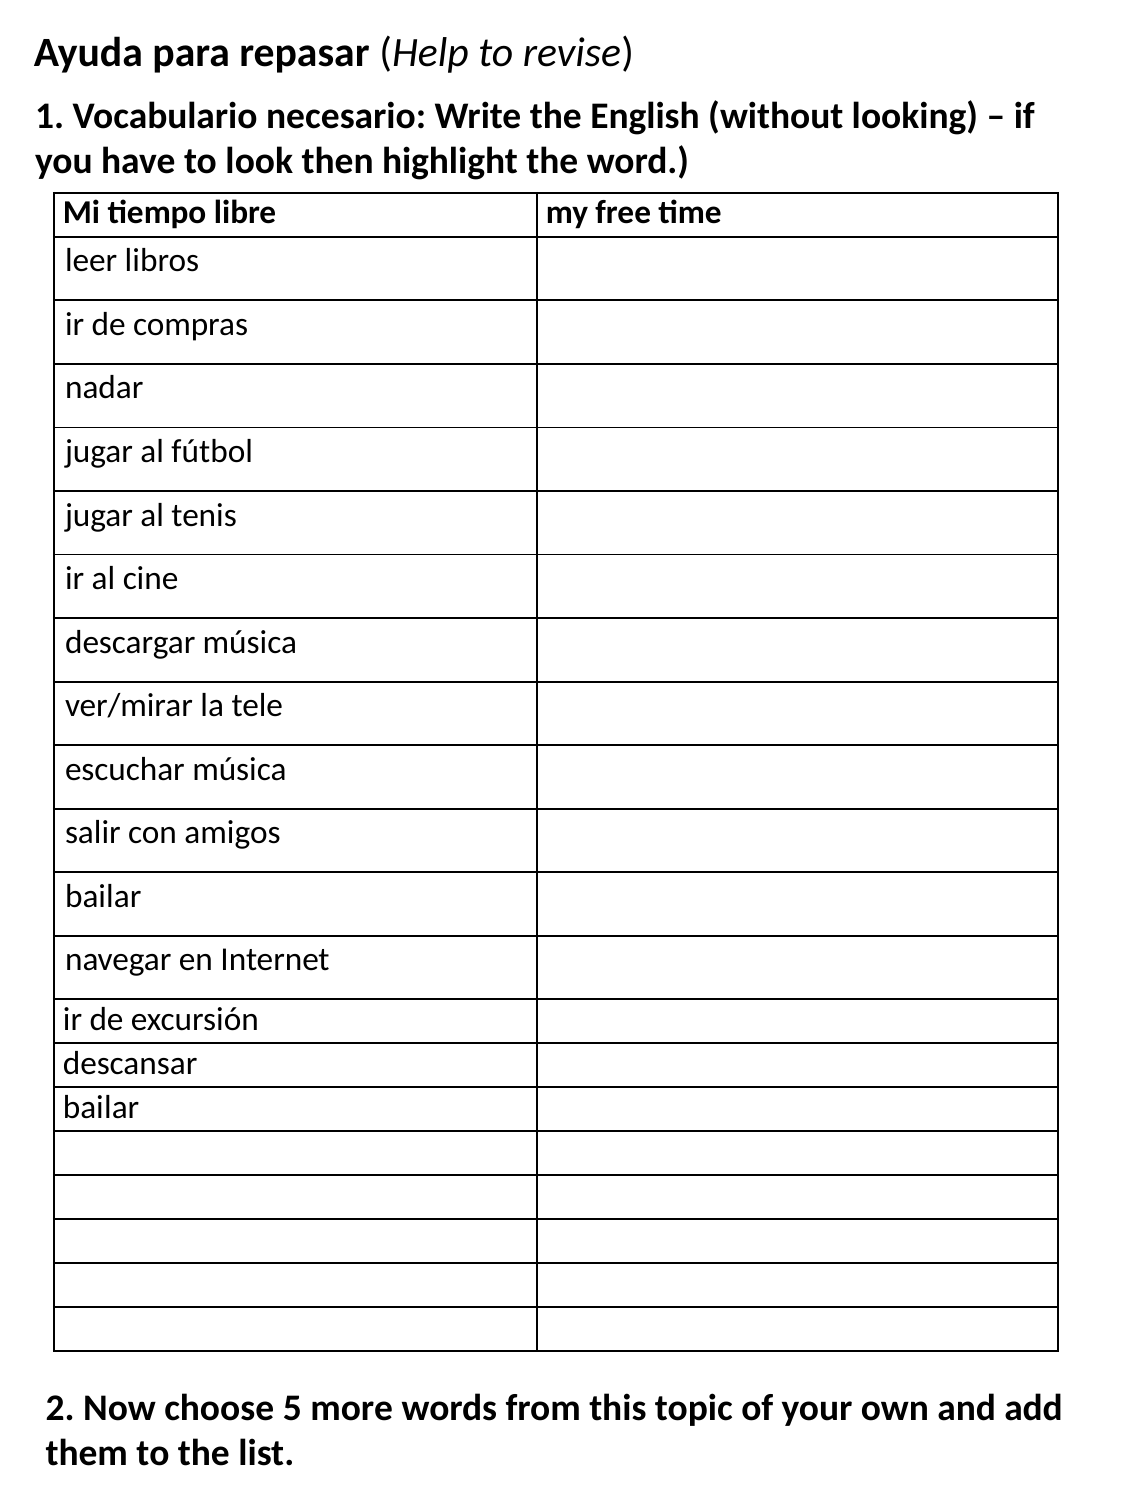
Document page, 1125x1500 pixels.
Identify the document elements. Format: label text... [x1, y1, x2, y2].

table_cell ir al cine [55, 555, 536, 617]
table_cell escuchar música [55, 746, 536, 808]
table_cell bailar [55, 873, 536, 935]
table_cell [538, 555, 1057, 617]
table_cell navegar en Internet [55, 937, 536, 998]
table_cell ir de compras [55, 301, 536, 363]
table_cell nadar [55, 365, 536, 427]
table_cell [538, 1088, 1057, 1130]
table_cell [538, 810, 1057, 871]
table_cell [55, 1220, 536, 1262]
table_cell [538, 365, 1057, 427]
table_cell [55, 1176, 536, 1218]
table_header my free time [538, 194, 1057, 236]
table_cell descargar música [55, 619, 536, 681]
table_cell ver/mirar la tele [55, 683, 536, 744]
table_cell [538, 619, 1057, 681]
table_cell [538, 1132, 1057, 1174]
table_cell jugar al tenis [55, 492, 536, 554]
table_cell [538, 1220, 1057, 1262]
table_cell [538, 746, 1057, 808]
text_box Ayuda para repasar (Help to revise) [19, 17, 1071, 83]
table_header Mi tiempo libre [55, 194, 536, 236]
table_cell [538, 492, 1057, 554]
table_cell jugar al fútbol [55, 428, 536, 490]
table_cell descansar [55, 1044, 536, 1086]
table_cell bailar [55, 1088, 536, 1130]
table_cell [538, 937, 1057, 998]
table_cell [55, 1132, 536, 1174]
table_cell [538, 1176, 1057, 1218]
table_cell leer libros [55, 238, 536, 299]
table_cell salir con amigos [55, 810, 536, 871]
table_cell [538, 873, 1057, 935]
table_cell [55, 1264, 536, 1306]
table_cell [538, 301, 1057, 363]
table_cell [538, 238, 1057, 299]
text_box 2. Now choose 5 more words from this topic of your own and add them to the list. [30, 1375, 1081, 1481]
table_cell [538, 1264, 1057, 1306]
text_box 1. Vocabulario necesario: Write the English (without looking) – if you have to look then highlight the word.) [20, 83, 1071, 189]
table_cell [538, 1000, 1057, 1042]
table_cell [538, 683, 1057, 744]
table_cell [538, 1044, 1057, 1086]
table_cell ir de excursión [55, 1000, 536, 1042]
table_cell [55, 1308, 536, 1350]
table_cell [538, 1308, 1057, 1350]
table_cell [538, 428, 1057, 490]
